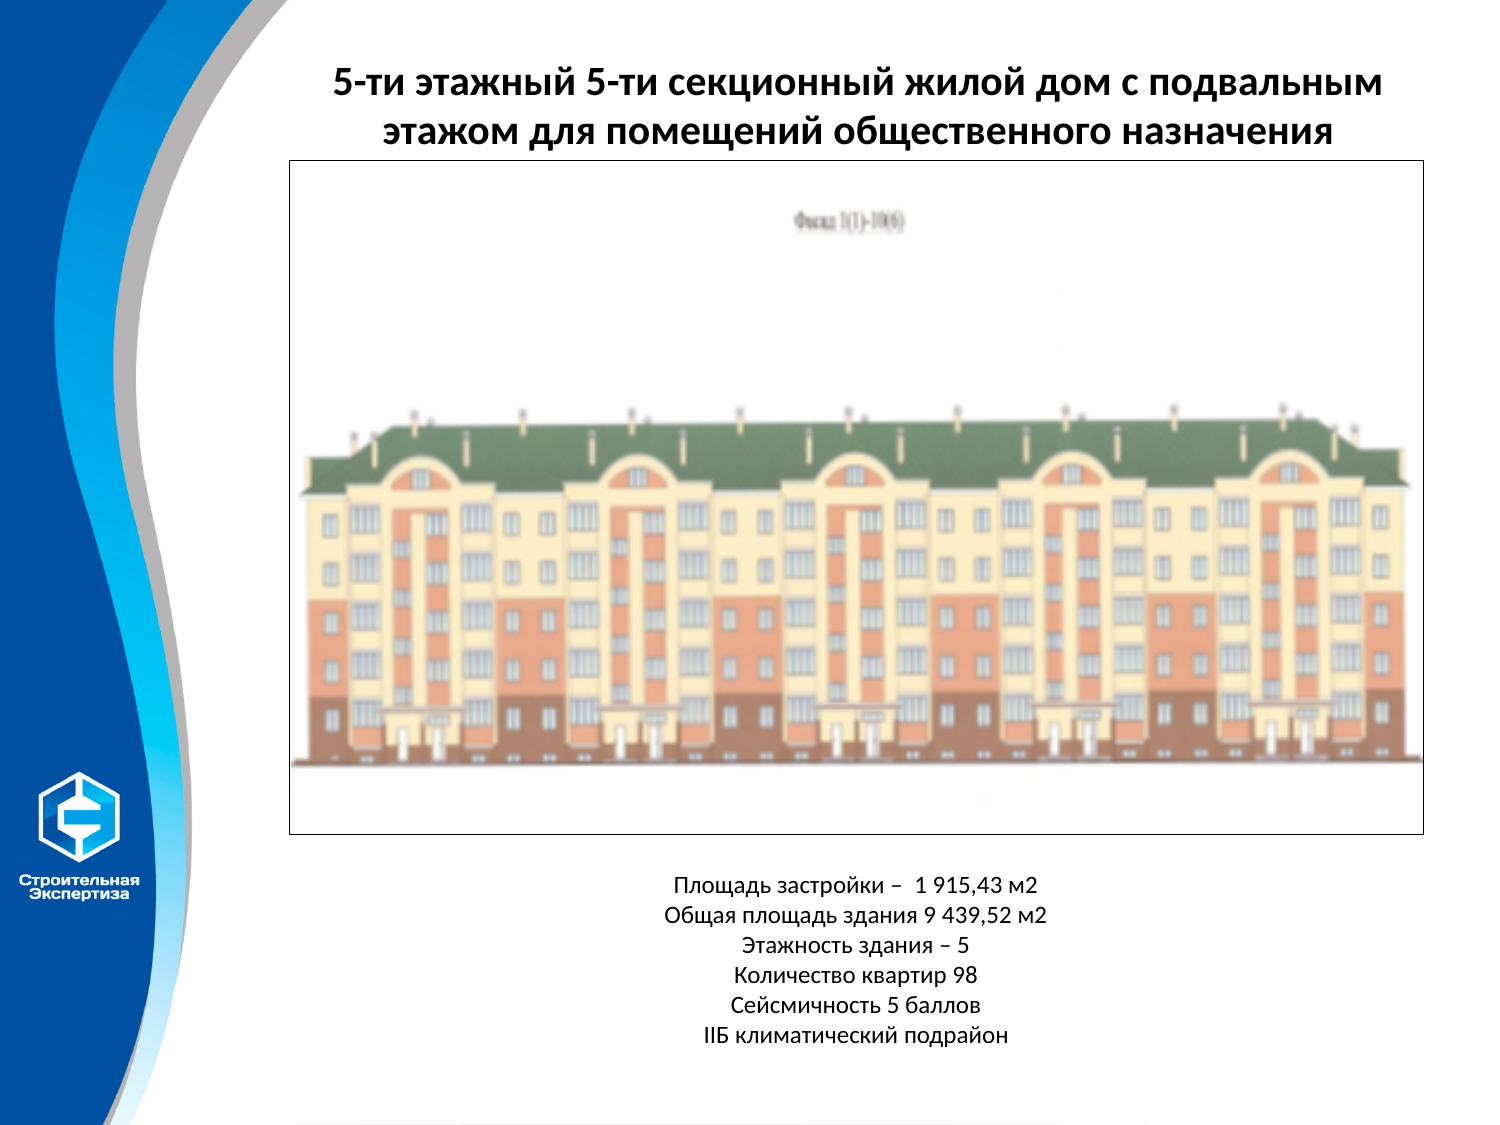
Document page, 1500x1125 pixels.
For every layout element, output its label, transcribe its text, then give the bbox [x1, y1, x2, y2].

picture [0, 0, 1500, 1125]
list Площадь застройки – 1 915,43 м2 Общая площадь здания 9 439,52 м2 Этажность здания – 5 Количество квартир 98 Сейсмичность 5 баллов IIБ климатический подрайон [289, 842, 1424, 1091]
title 5-ти этажный 5-ти секционный жилой дом с подвальным этажом для помещений общественного назначения [293, 67, 1424, 160]
